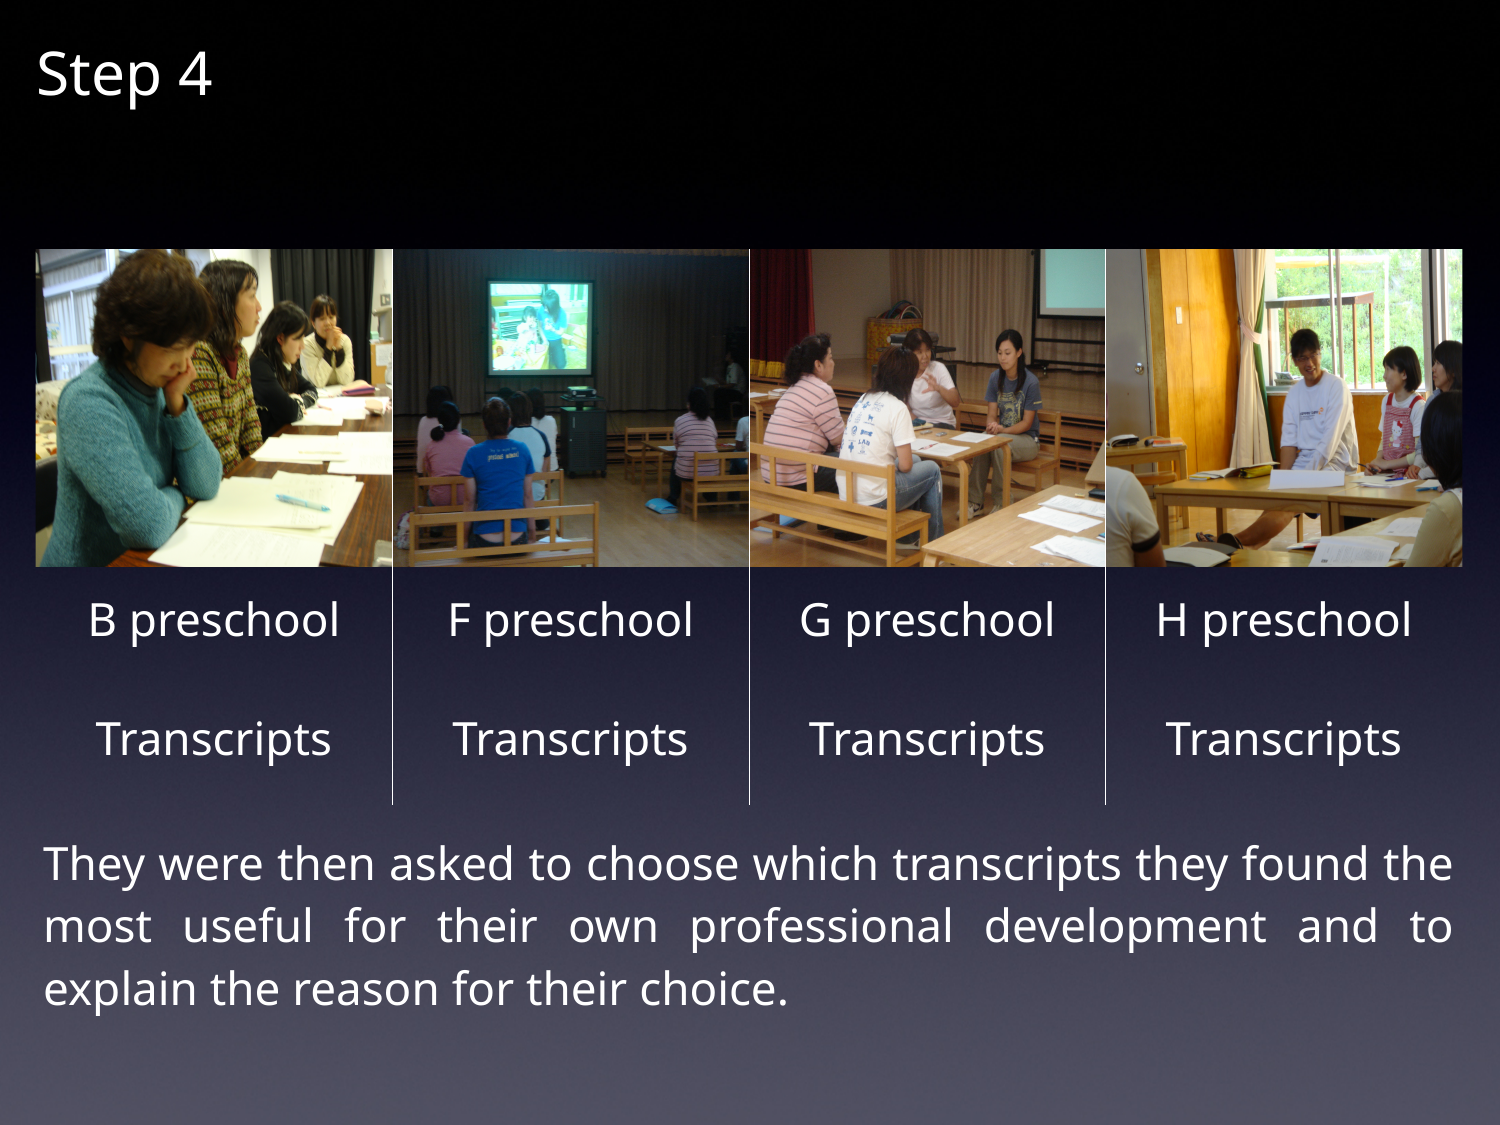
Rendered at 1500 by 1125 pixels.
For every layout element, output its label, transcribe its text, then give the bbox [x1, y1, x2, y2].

table_cell G preschool [750, 567, 1105, 670]
text_box Step 4 [36, 34, 213, 108]
picture [0, 0, 1500, 1125]
table_cell Transcripts [393, 670, 749, 805]
table_cell Transcripts [750, 670, 1105, 805]
table_cell H preschool [1106, 567, 1462, 670]
table_cell Transcripts [36, 670, 392, 805]
table_header [750, 249, 1105, 567]
table_header [393, 249, 749, 567]
table_cell F preschool [393, 567, 749, 670]
table_header [1106, 249, 1462, 567]
table_cell B preschool [36, 567, 392, 670]
table_cell Transcripts [1106, 670, 1462, 805]
table_header [36, 249, 392, 567]
table_cell They were then asked to choose which transcripts they found the most useful for their own professional development and to explain the reason for their choice. [36, 805, 1462, 1045]
